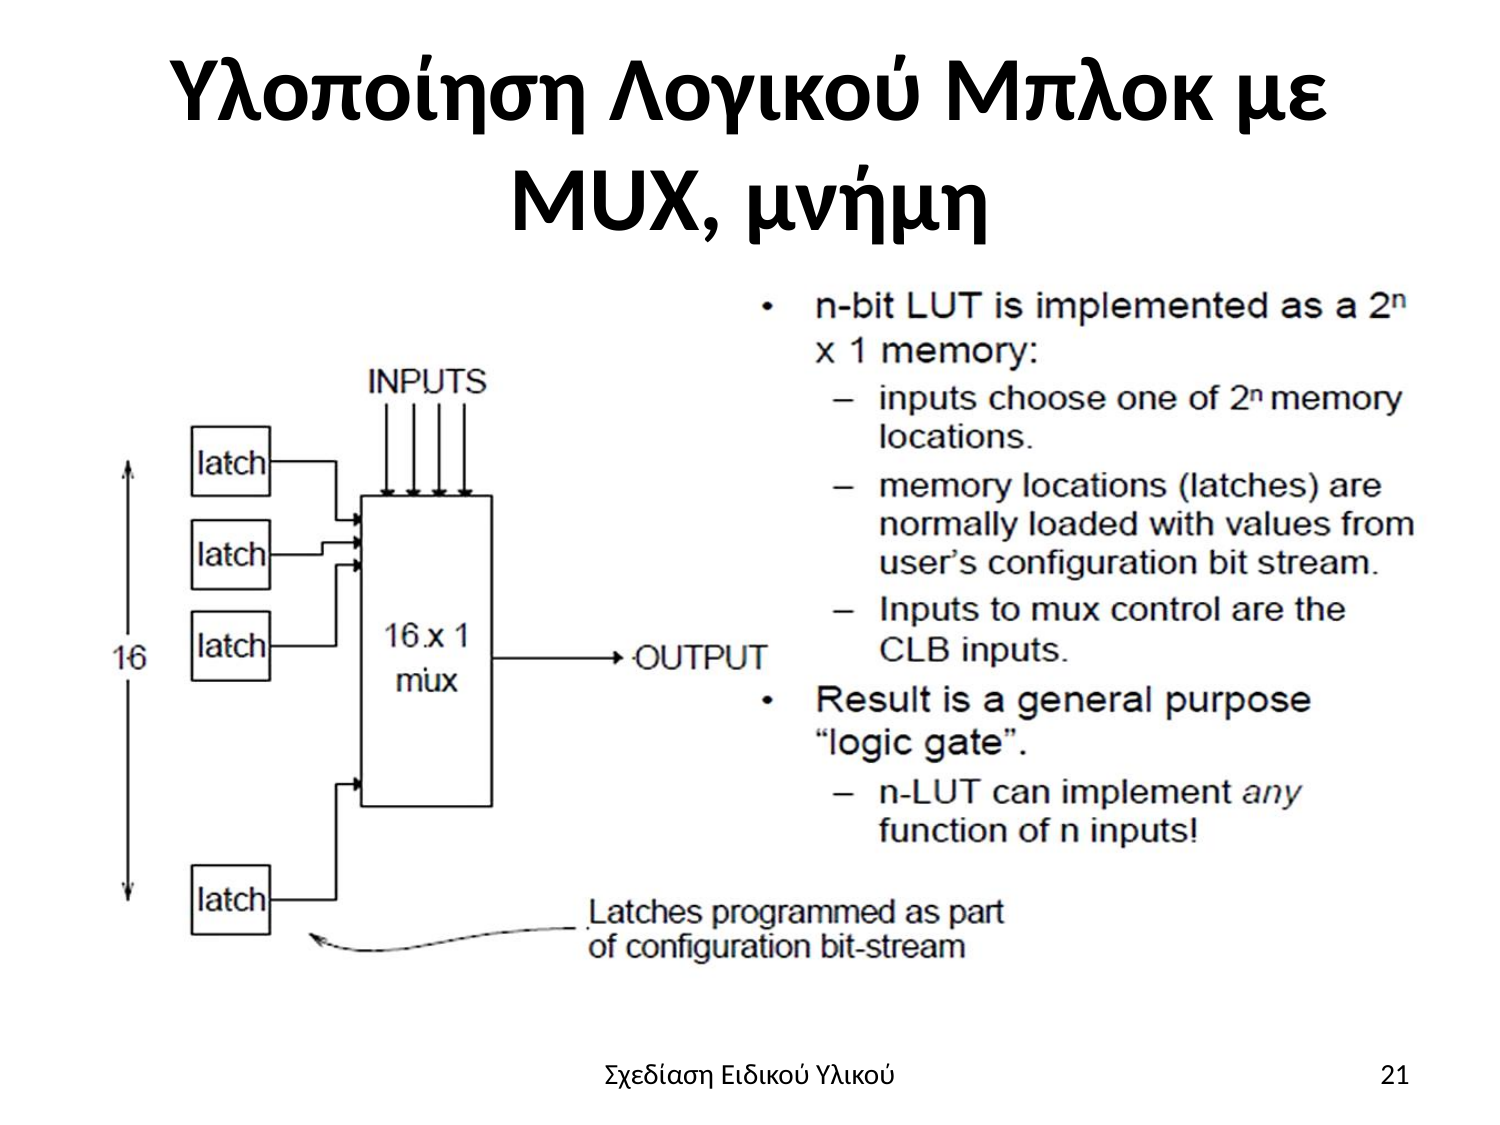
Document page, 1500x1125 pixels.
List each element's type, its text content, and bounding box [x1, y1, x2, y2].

footer Σχεδίαση Ειδικού Υλικού [512, 1055, 988, 1103]
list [41, 266, 1456, 1047]
slide_number 21 [1074, 1055, 1425, 1103]
title Υλοποίηση Λογικού Μπλοκ με MUX, μνήμη [75, 45, 1425, 233]
